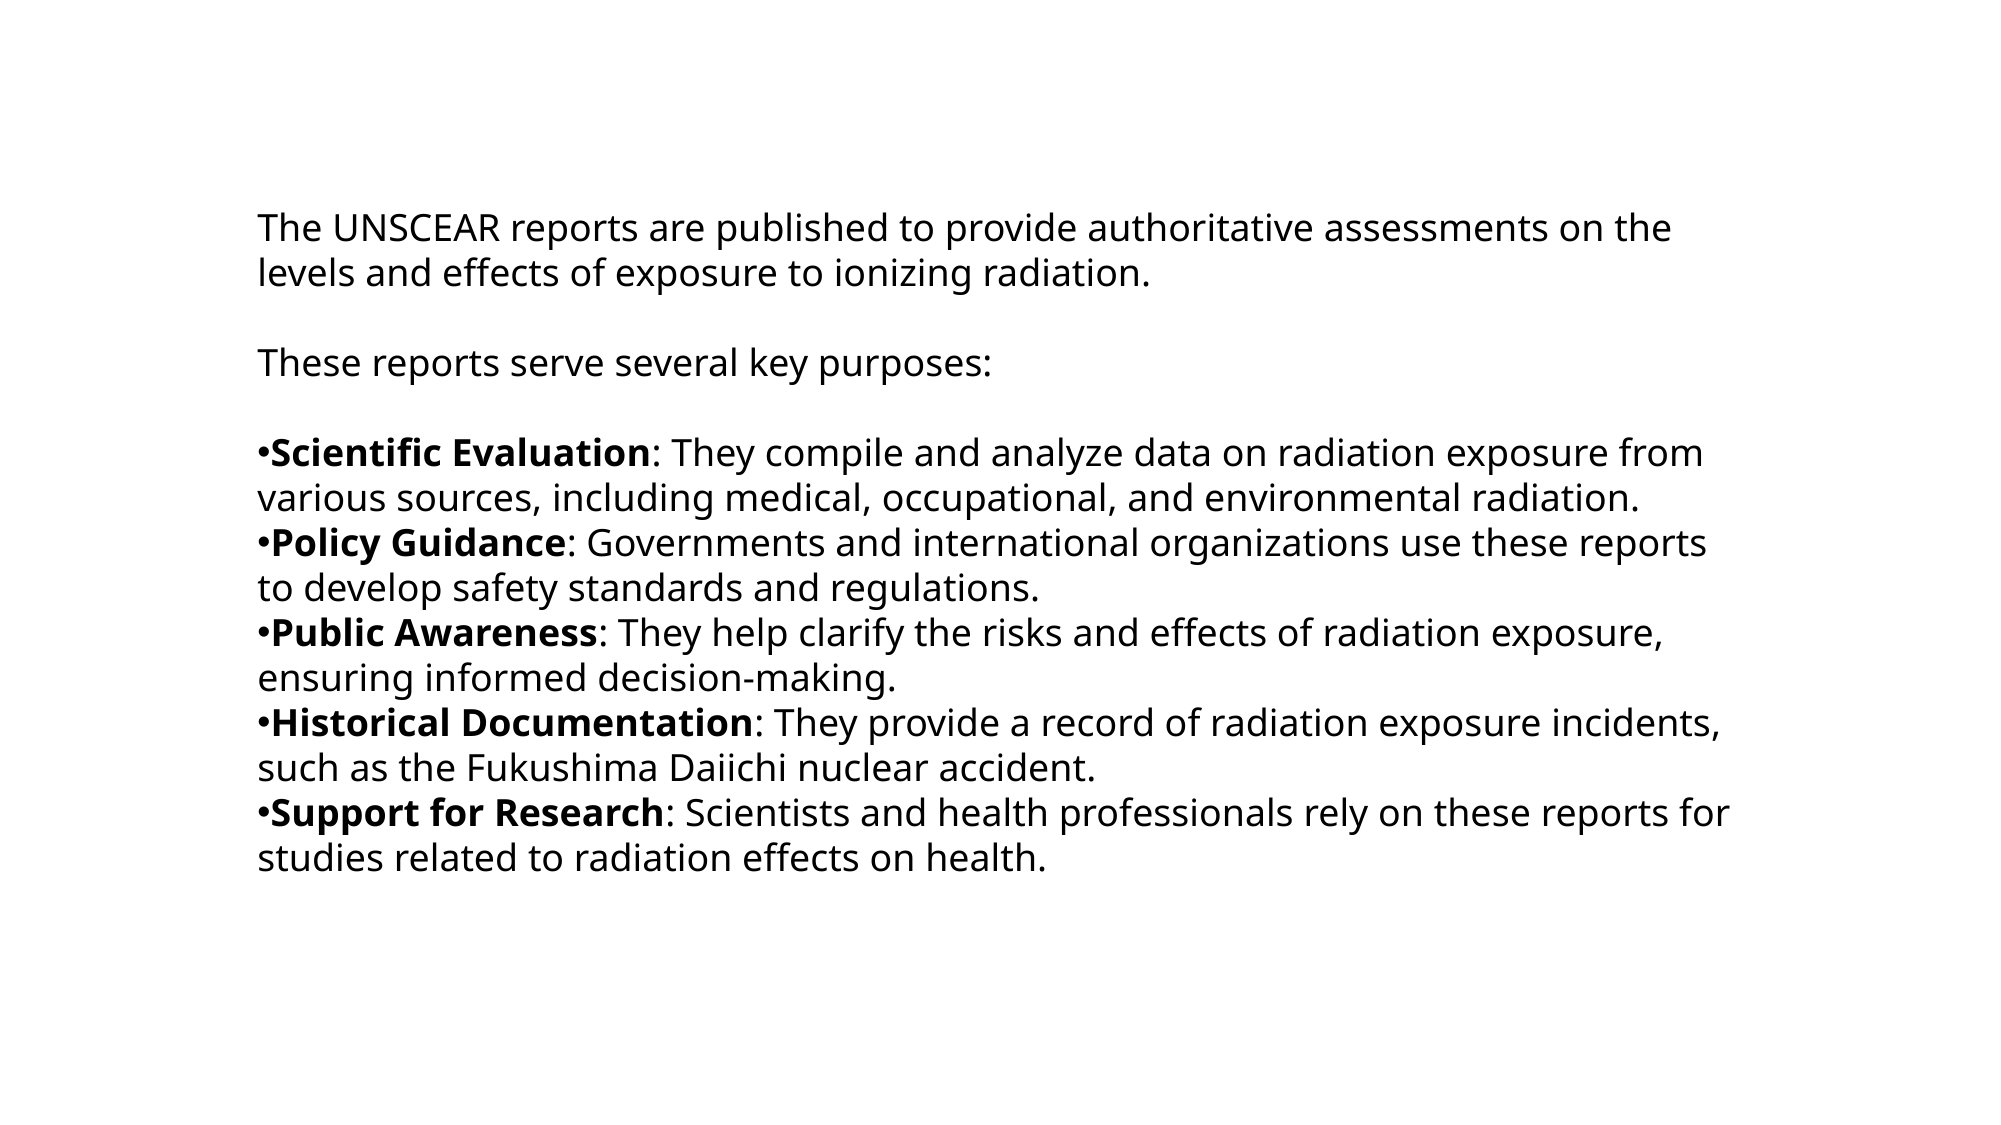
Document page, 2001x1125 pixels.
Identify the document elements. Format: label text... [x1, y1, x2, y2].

text_box The UNSCEAR reports are published to provide authoritative assessments on the levels and effects of exposure to ionizing radiation. These reports serve several key purposes: Scientific Evaluation: They compile and analyze data on radiation exposure from various sources, including medical, occupational, and environmental radiation. Policy Guidance: Governments and international organizations use these reports to develop safety standards and regulations. Public Awareness: They help clarify the risks and effects of radiation exposure, ensuring informed decision-making. Historical Documentation: They provide a record of radiation exposure incidents, such as the Fukushima Daiichi nuclear accident. Support for Research: Scientists and health professionals rely on these reports for studies related to radiation effects on health. [242, 196, 1758, 887]
